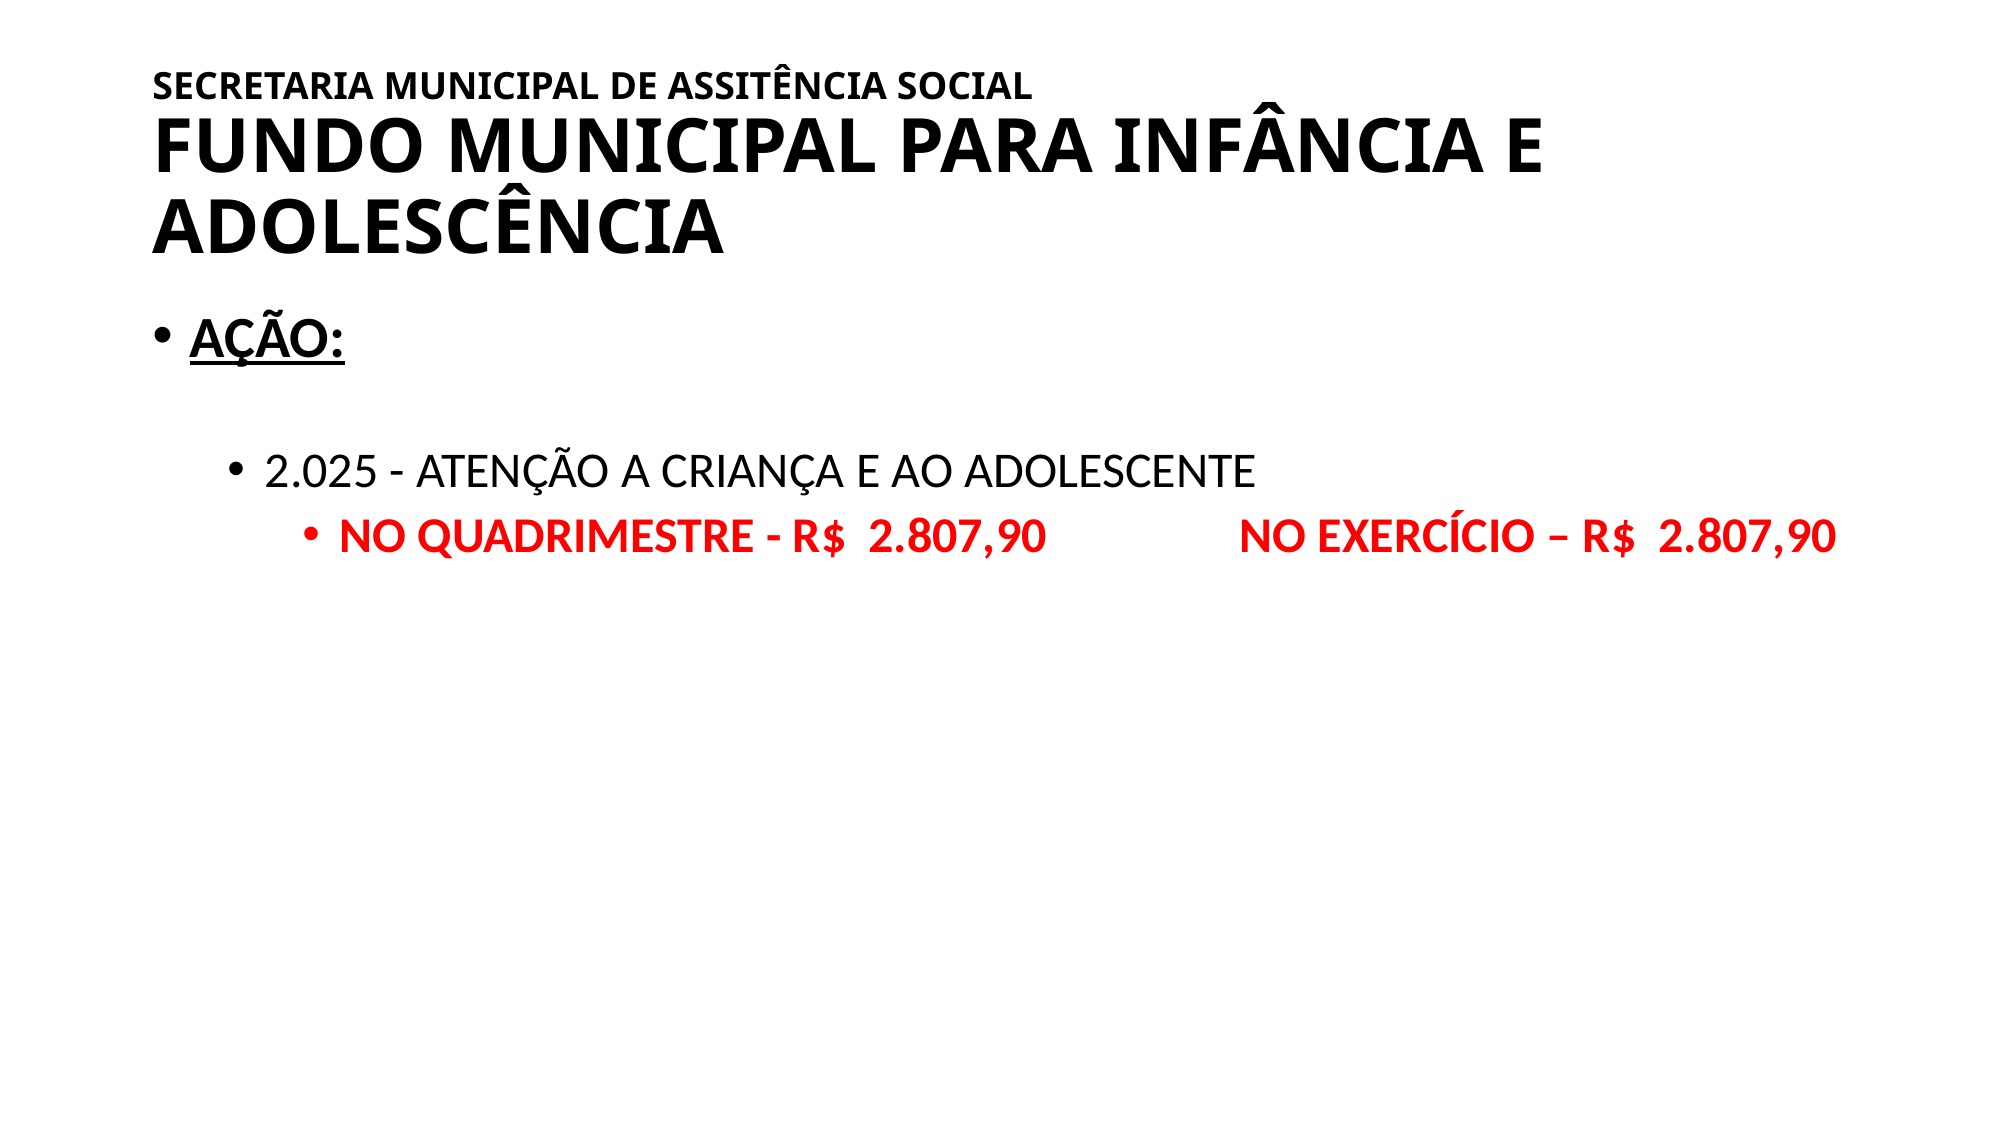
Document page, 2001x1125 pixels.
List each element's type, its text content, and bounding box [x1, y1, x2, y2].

title SECRETARIA MUNICIPAL DE ASSITÊNCIA SOCIAL FUNDO MUNICIPAL PARA INFÂNCIA E ADOLESCÊNCIA [137, 59, 1863, 278]
list AÇÃO: 2.025 - ATENÇÃO A CRIANÇA E AO ADOLESCENTE NO QUADRIMESTRE - R$ 2.807,90 NO EXERCÍCIO – R$ 2.807,90 [137, 299, 1863, 1014]
